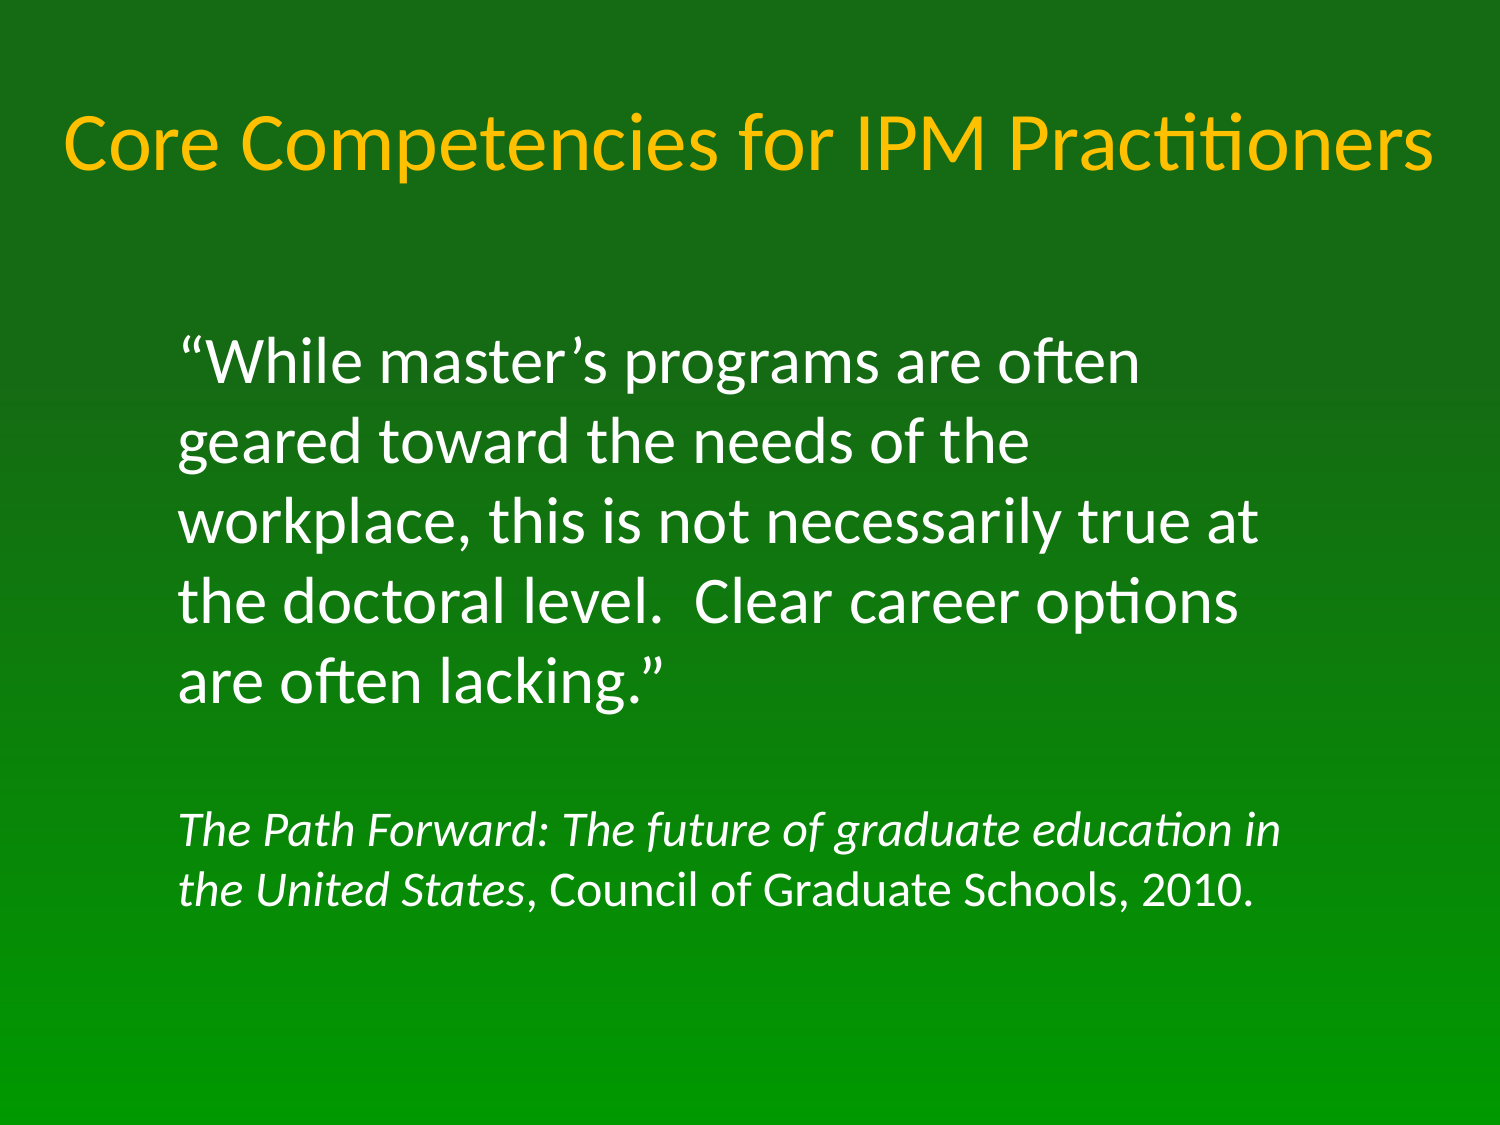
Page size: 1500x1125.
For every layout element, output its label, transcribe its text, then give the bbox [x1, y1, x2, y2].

title Core Competencies for IPM Practitioners [37, 45, 1463, 263]
text_box “While master’s programs are often geared toward the needs of the workplace, this is not necessarily true at the doctoral level. Clear career options are often lacking.” The Path Forward: The future of graduate education in the United States, Council of Graduate Schools, 2010. [162, 309, 1338, 925]
